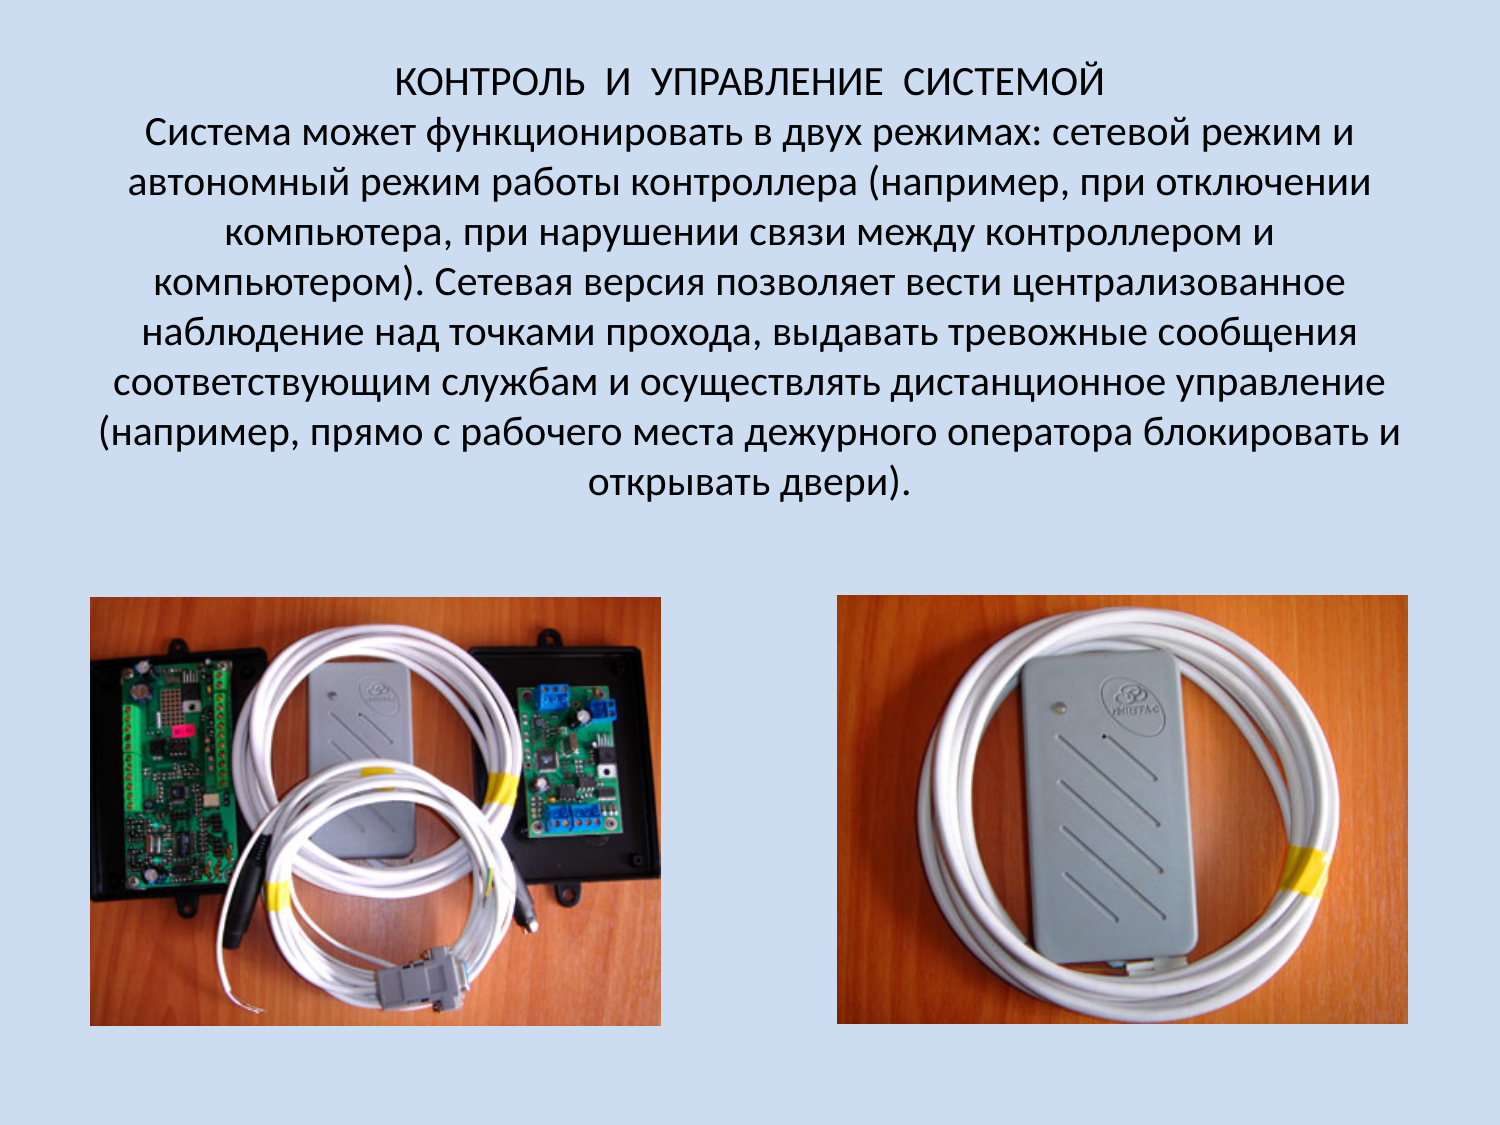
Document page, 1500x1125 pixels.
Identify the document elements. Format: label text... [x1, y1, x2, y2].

title КОНТРОЛЬ И УПРАВЛЕНИЕ СИСТЕМОЙ Система может функционировать в двух режимах: сетевой режим и автономный режим работы контроллера (например, при отключении компьютера, при нарушении связи между контроллером и компьютером). Сетевая версия позволяет вести централизованное наблюдение над точками прохода, выдавать тревожные сообщения соответствующим службам и осуществлять дистанционное управление (например, прямо с рабочего места дежурного оператора блокировать и открывать двери). [75, 45, 1425, 563]
picture [837, 595, 1409, 1024]
picture [89, 597, 661, 1027]
